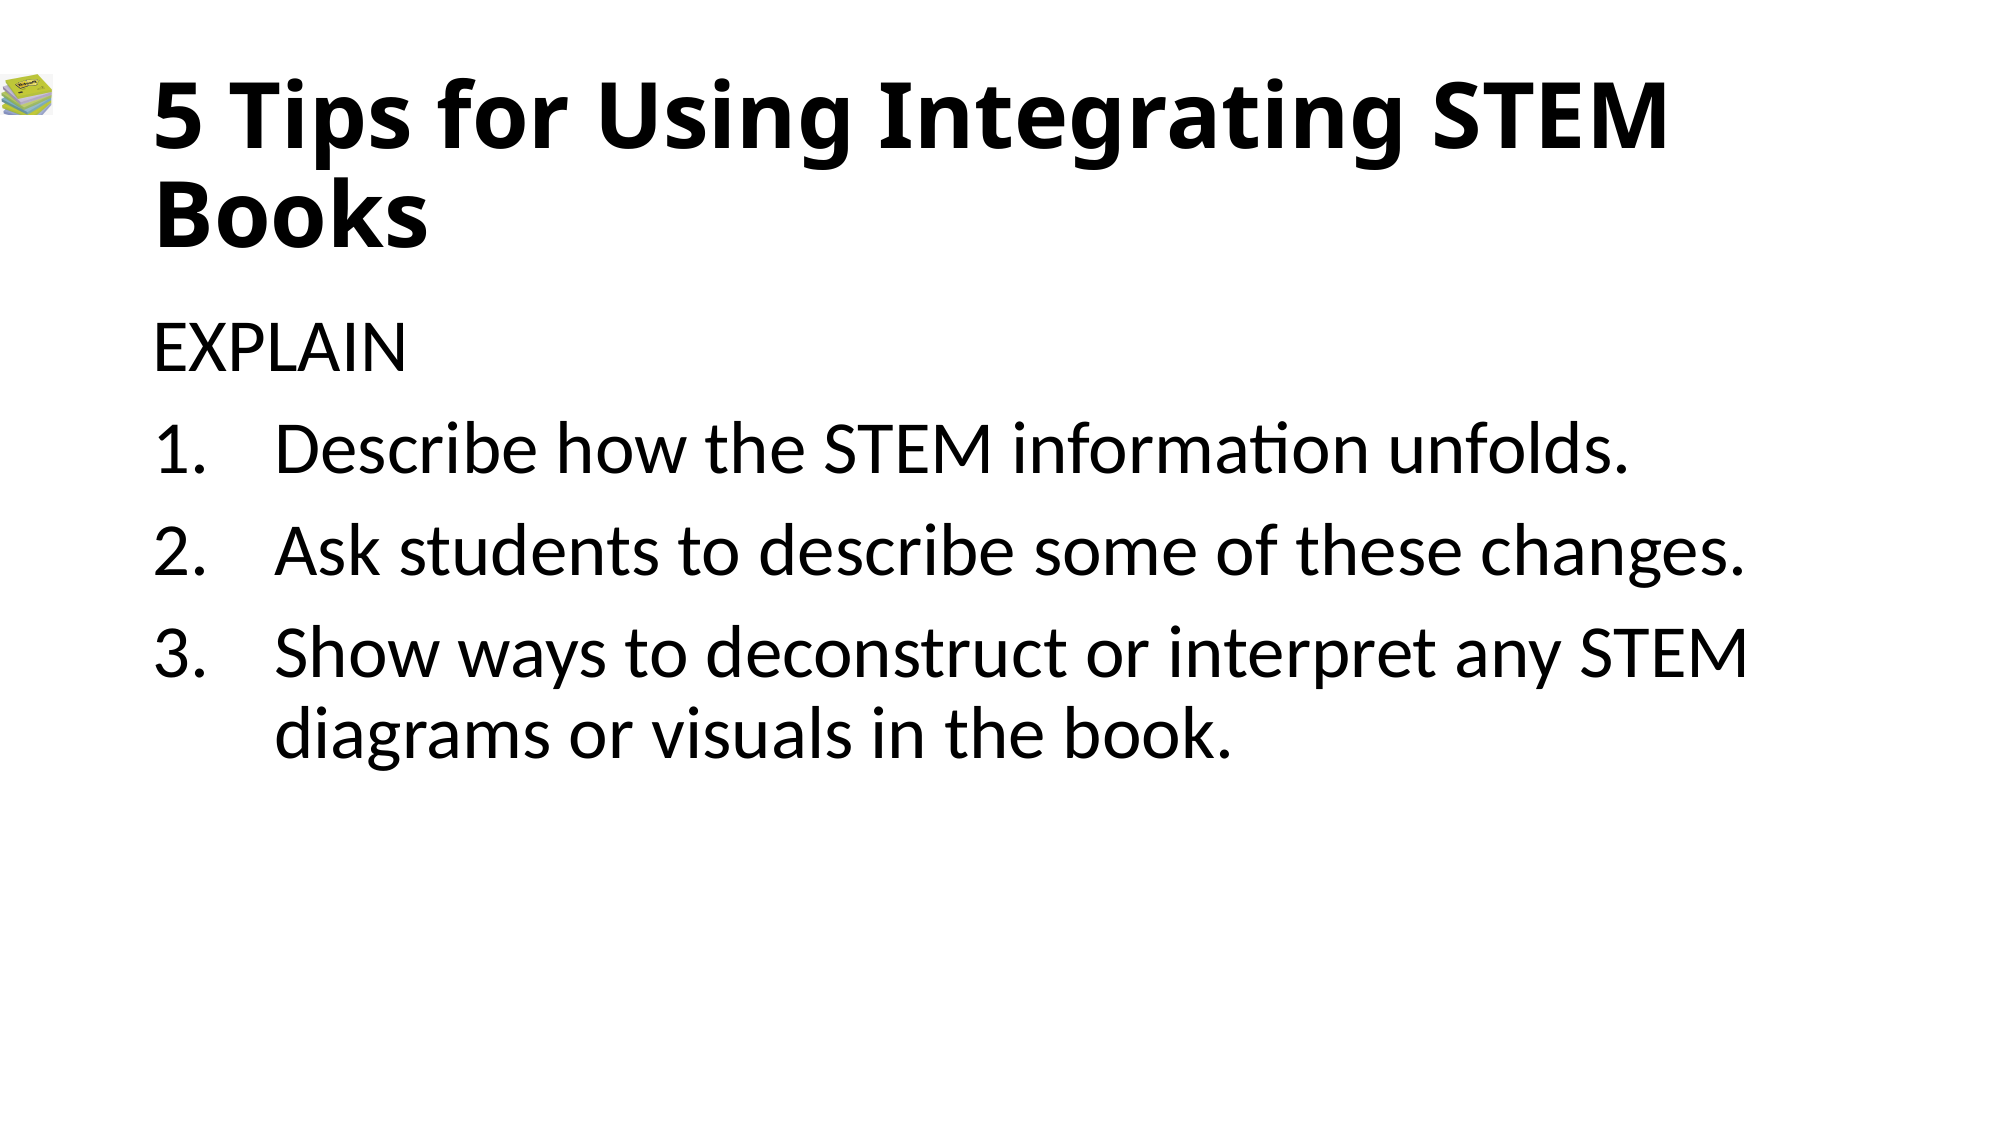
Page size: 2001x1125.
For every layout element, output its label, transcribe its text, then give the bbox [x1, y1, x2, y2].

list EXPLAIN Describe how the STEM information unfolds. Ask students to describe some of these changes. Show ways to deconstruct or interpret any STEM diagrams or visuals in the book. [137, 299, 1863, 1014]
picture [0, 74, 53, 115]
title 5 Tips for Using Integrating STEM Books [137, 59, 1863, 278]
